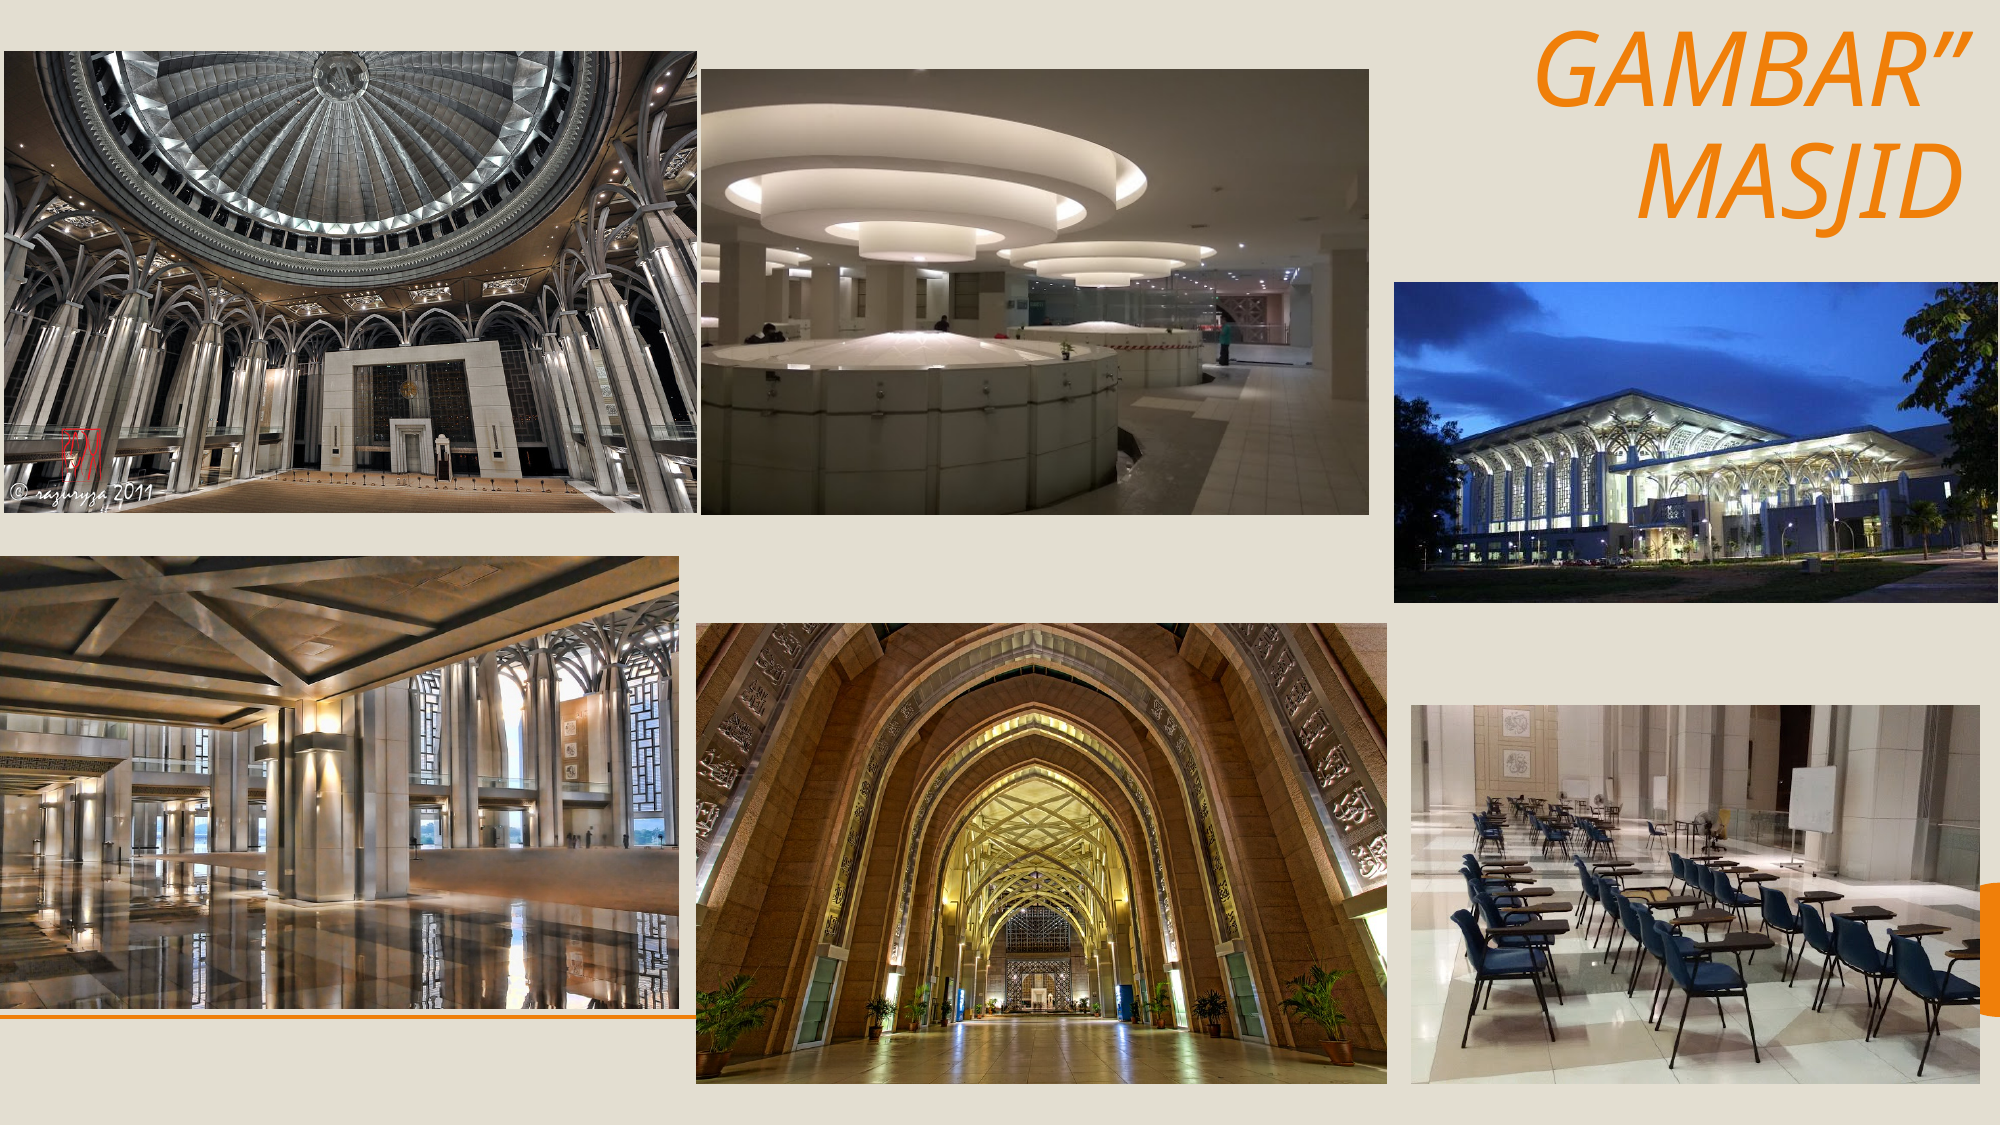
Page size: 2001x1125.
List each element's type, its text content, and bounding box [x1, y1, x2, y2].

picture [701, 69, 1369, 515]
picture [1394, 282, 1998, 603]
picture [696, 623, 1387, 1084]
title GAMBAR” MASJID [1351, 9, 1980, 822]
picture [0, 556, 679, 1009]
picture [4, 51, 697, 513]
picture [1411, 705, 1980, 1084]
